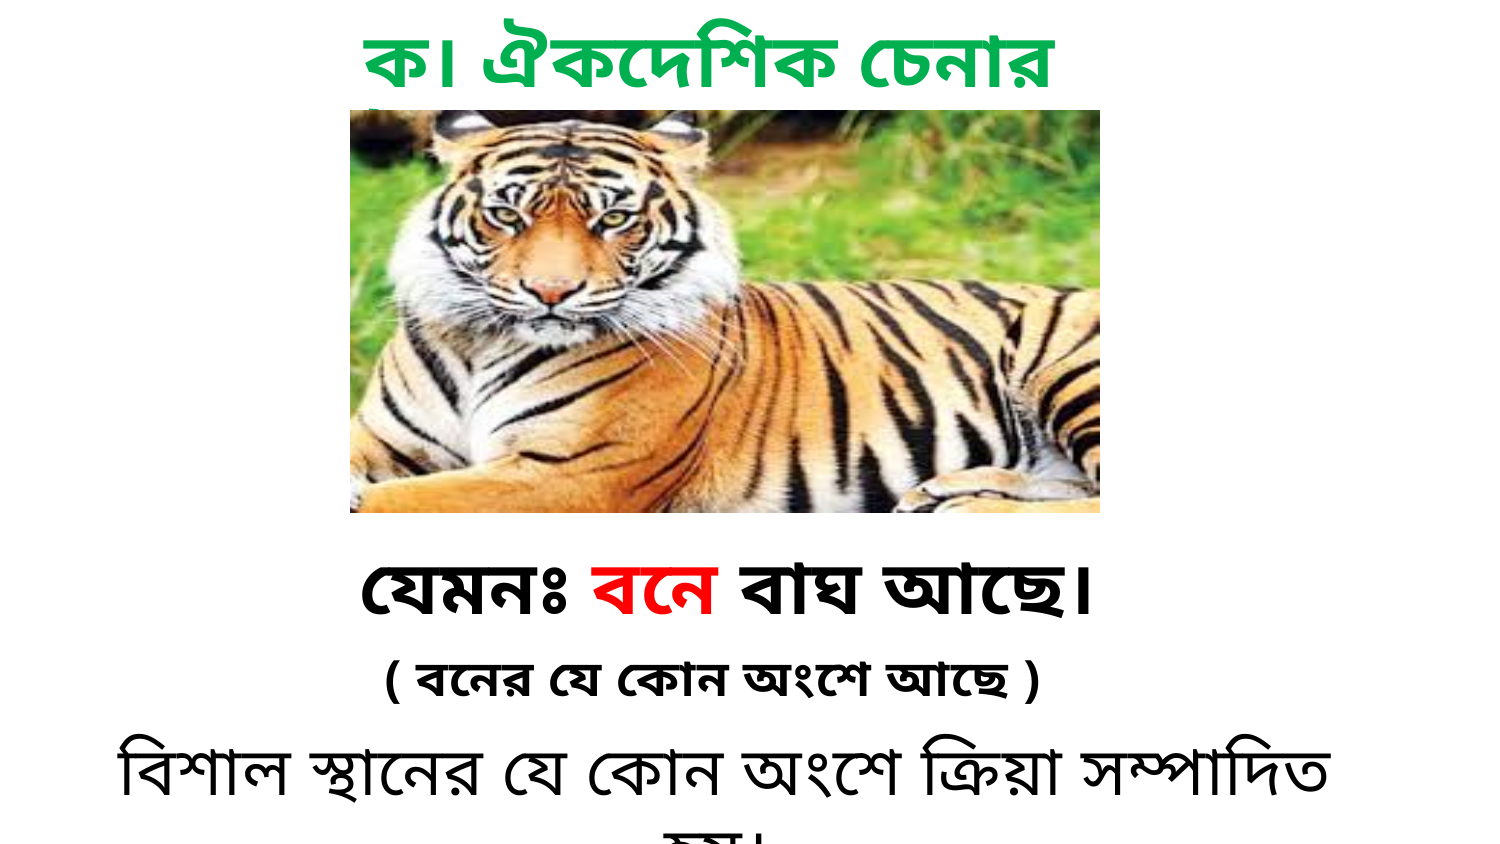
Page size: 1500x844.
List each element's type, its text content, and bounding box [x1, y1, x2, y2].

text_box ( বনের যে কোন অংশে আছে ) [323, 636, 1102, 715]
text_box বিশাল স্থানের যে কোন অংশে ক্রিয়া সম্পাদিত হয়। [92, 720, 1359, 844]
text_box যেমনঃ বনে বাঘ আছে। [10, 530, 1465, 639]
text_box ক। ঐকদেশিক চেনার উপায় [348, 3, 1077, 109]
picture [349, 110, 1101, 514]
